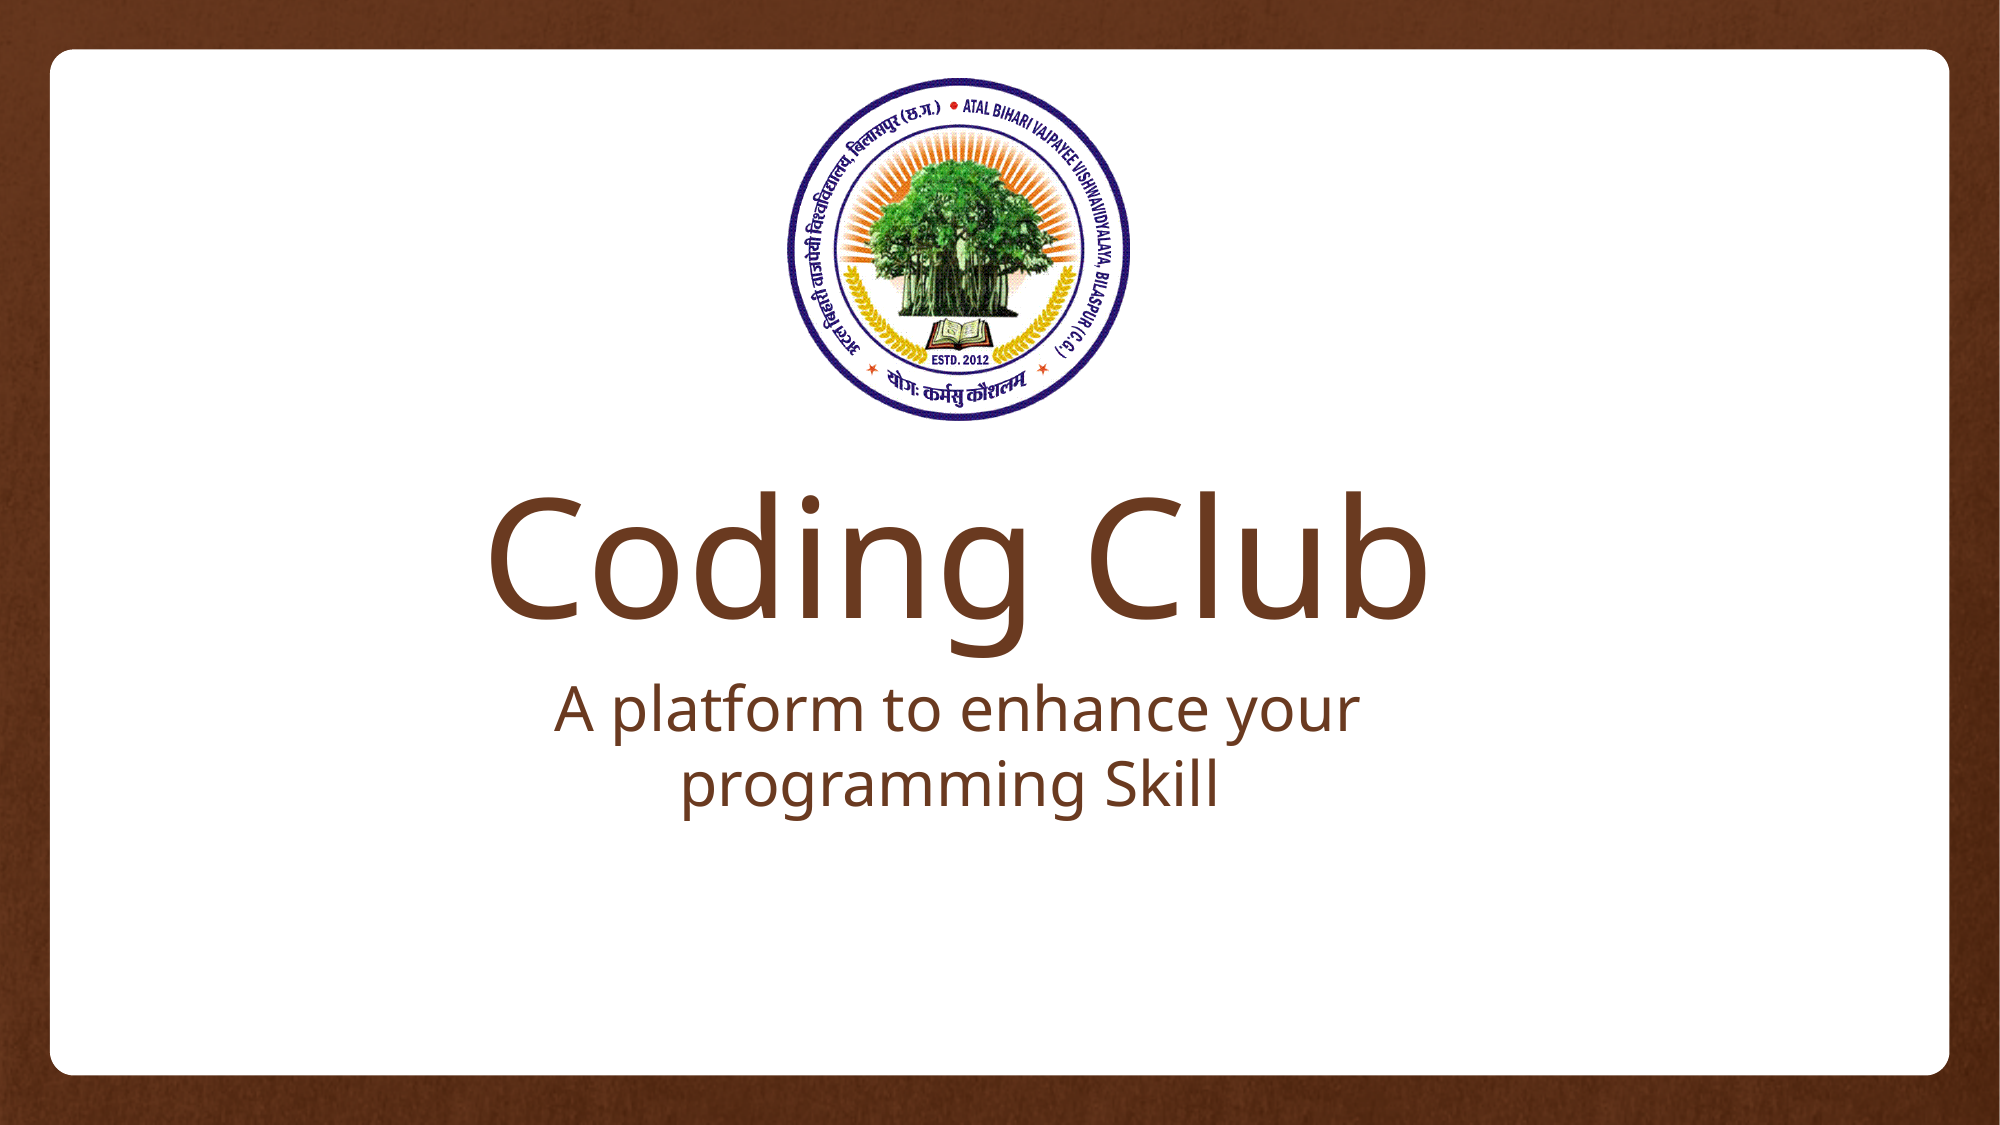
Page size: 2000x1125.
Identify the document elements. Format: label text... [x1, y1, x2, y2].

picture [787, 78, 1130, 421]
text_box Coding Club [13, 444, 1904, 659]
text_box A platform to enhance your programming Skill [432, 661, 1484, 827]
